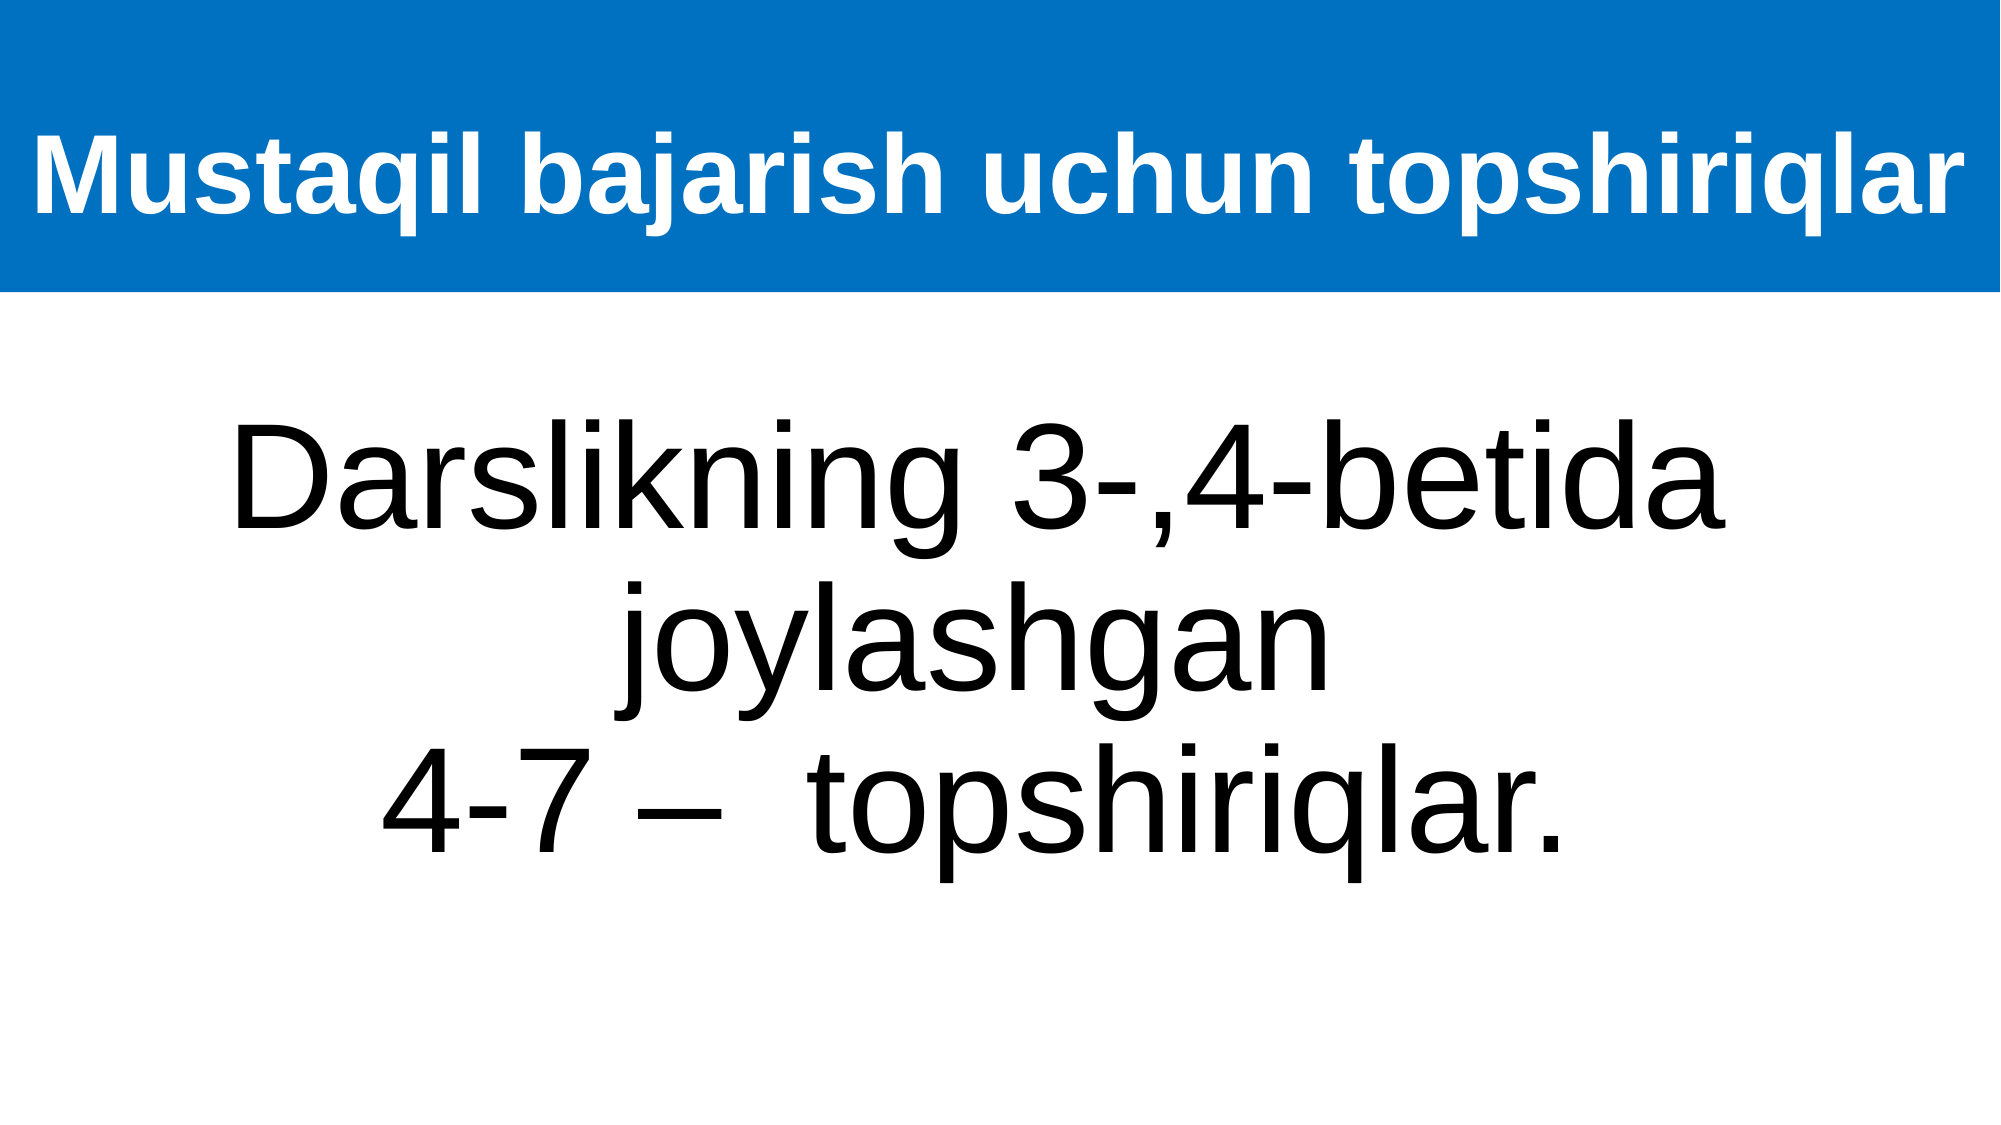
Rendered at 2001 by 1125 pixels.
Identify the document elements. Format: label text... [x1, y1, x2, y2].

text_box Mustaqil bajarish uchun topshiriqlar [0, 0, 2000, 293]
title Darslikning 3-,4-betida joylashgan 4-7 – topshiriqlar. [114, 490, 1840, 973]
